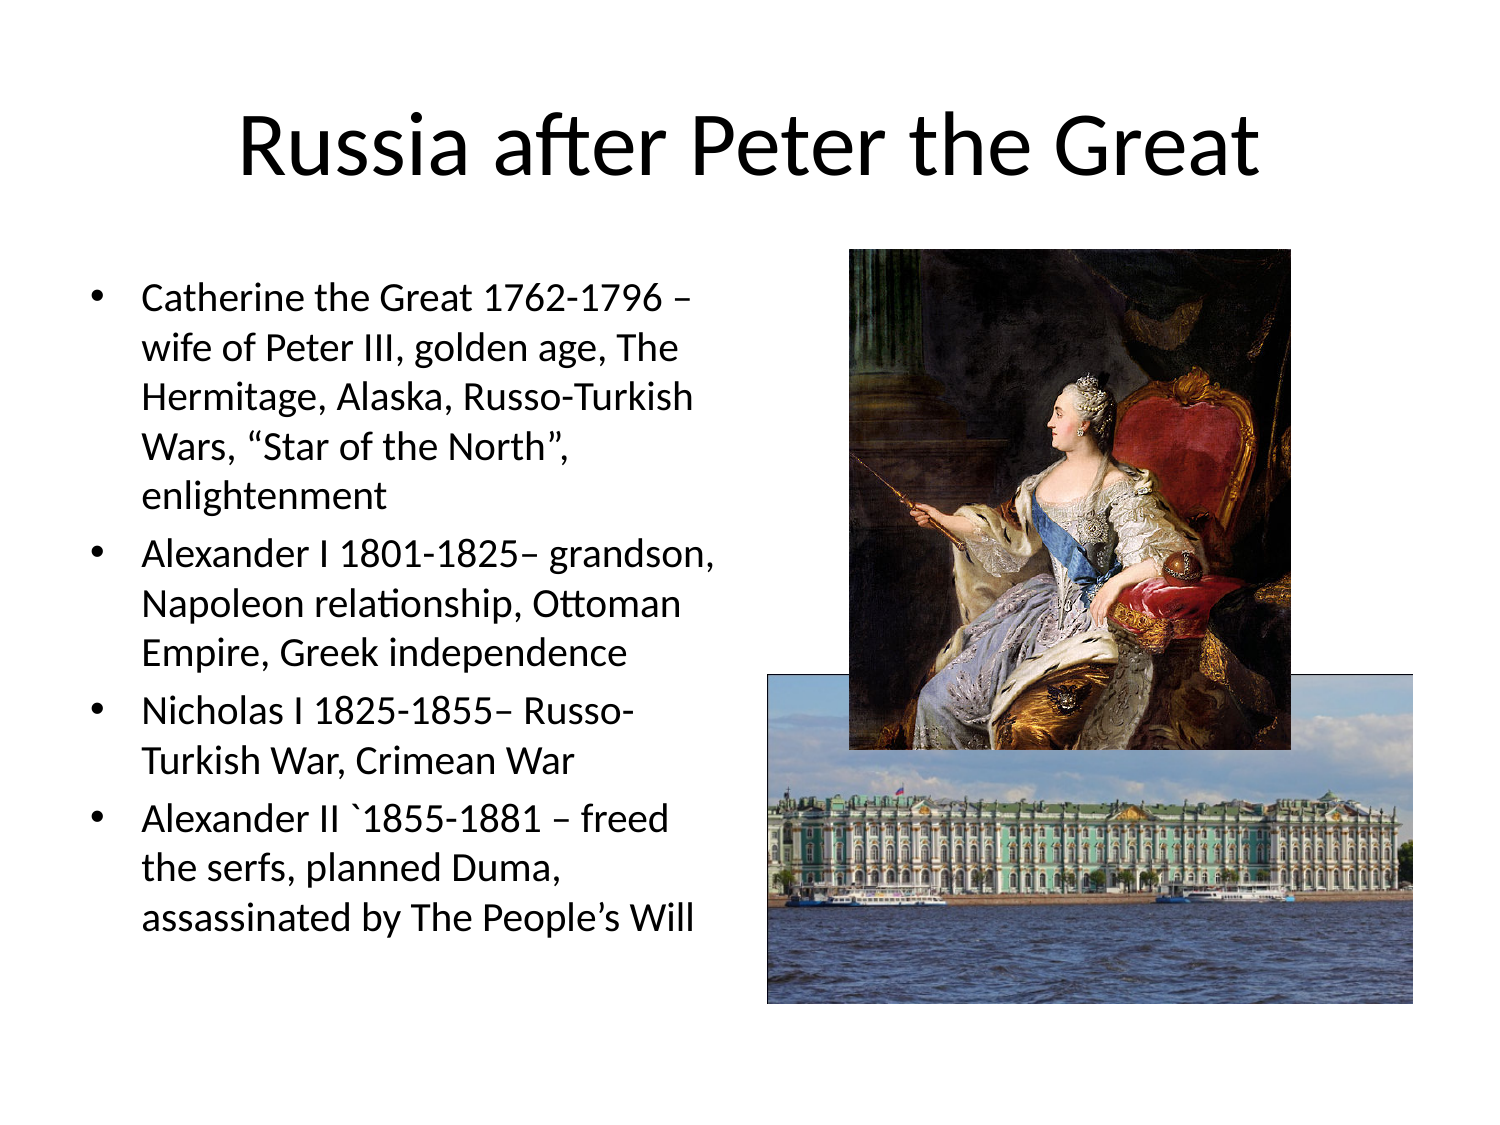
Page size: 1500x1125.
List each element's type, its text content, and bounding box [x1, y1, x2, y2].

title Russia after Peter the Great [75, 45, 1425, 233]
list Catherine the Great 1762-1796 – wife of Peter III, golden age, The Hermitage, Alaska, Russo-Turkish Wars, “Star of the North”, enlightenment Alexander I 1801-1825– grandson, Napoleon relationship, Ottoman Empire, Greek independence Nicholas I 1825-1855– Russo-Turkish War, Crimean War Alexander II `1855-1881 – freed the serfs, planned Duma, assassinated by The People’s Will [75, 262, 738, 1005]
picture [767, 674, 1413, 1005]
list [849, 249, 1292, 751]
